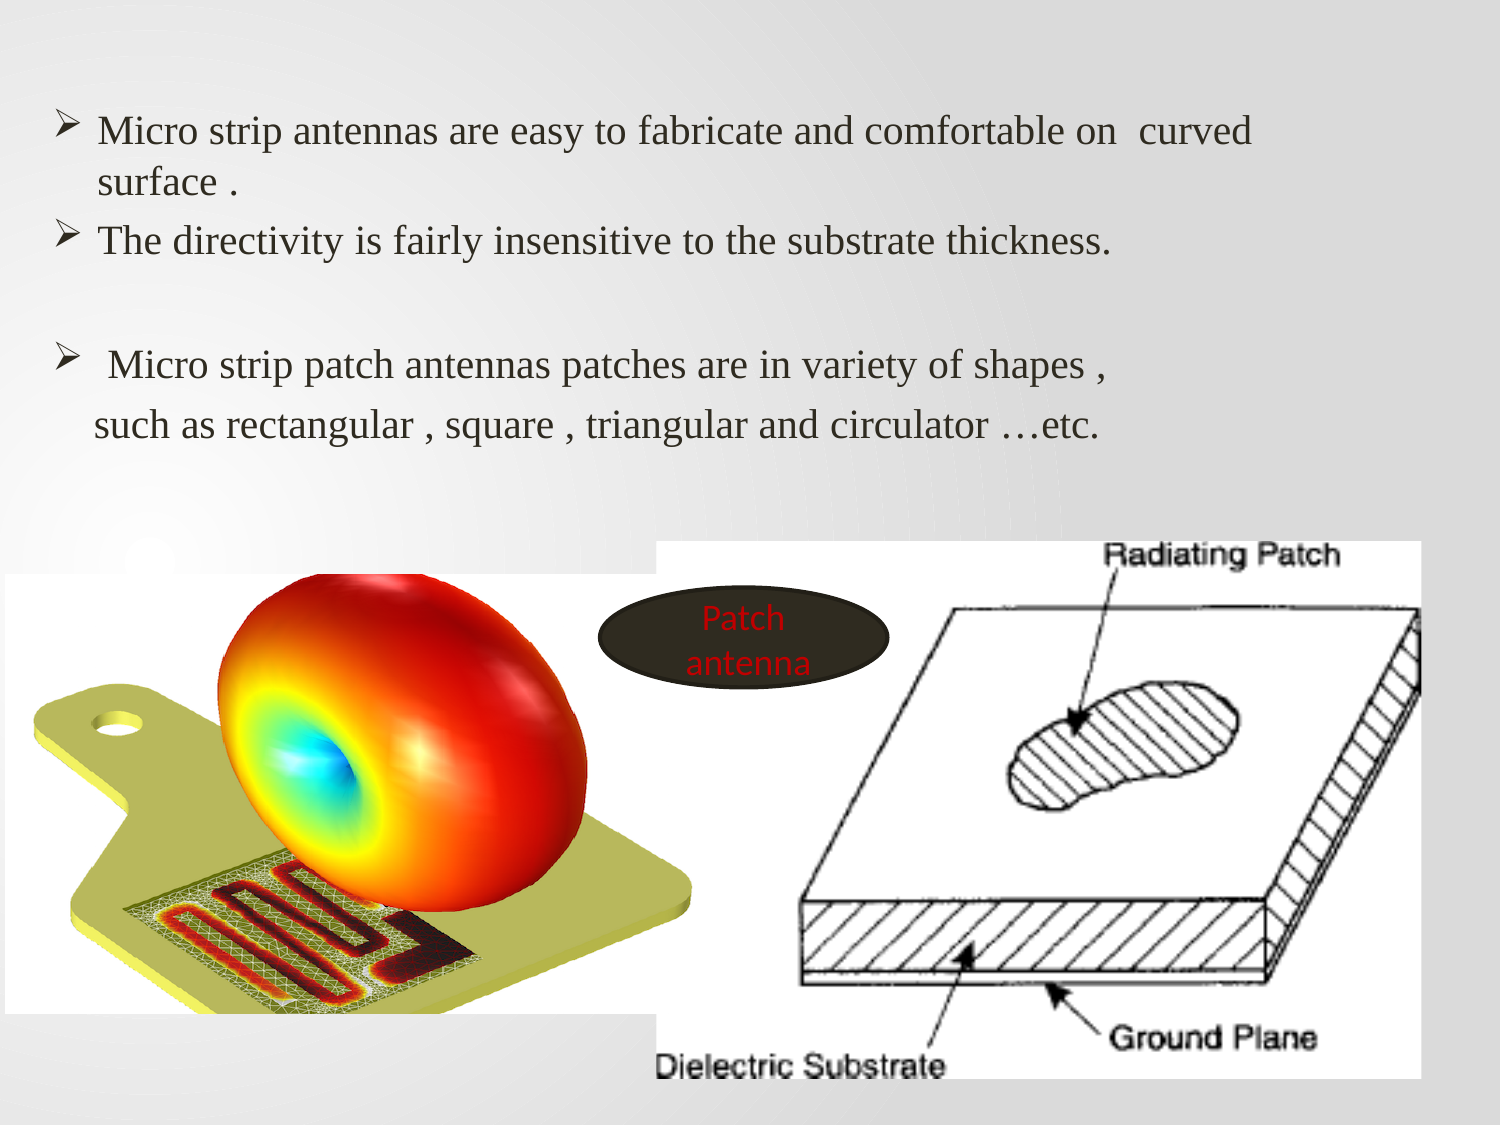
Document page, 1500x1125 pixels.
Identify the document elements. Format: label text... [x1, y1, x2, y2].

text_box Patch antenna [717, 585, 890, 690]
text_box Micro strip antennas are easy to fabricate and comfortable on curved surface . The directivity is fairly insensitive to the substrate thickness. Micro strip patch antennas patches are in variety of shapes , such as rectangular , square , triangular and circulator …etc. [50, 52, 1263, 447]
text_box [656, 541, 1422, 1079]
picture [5, 574, 707, 1014]
